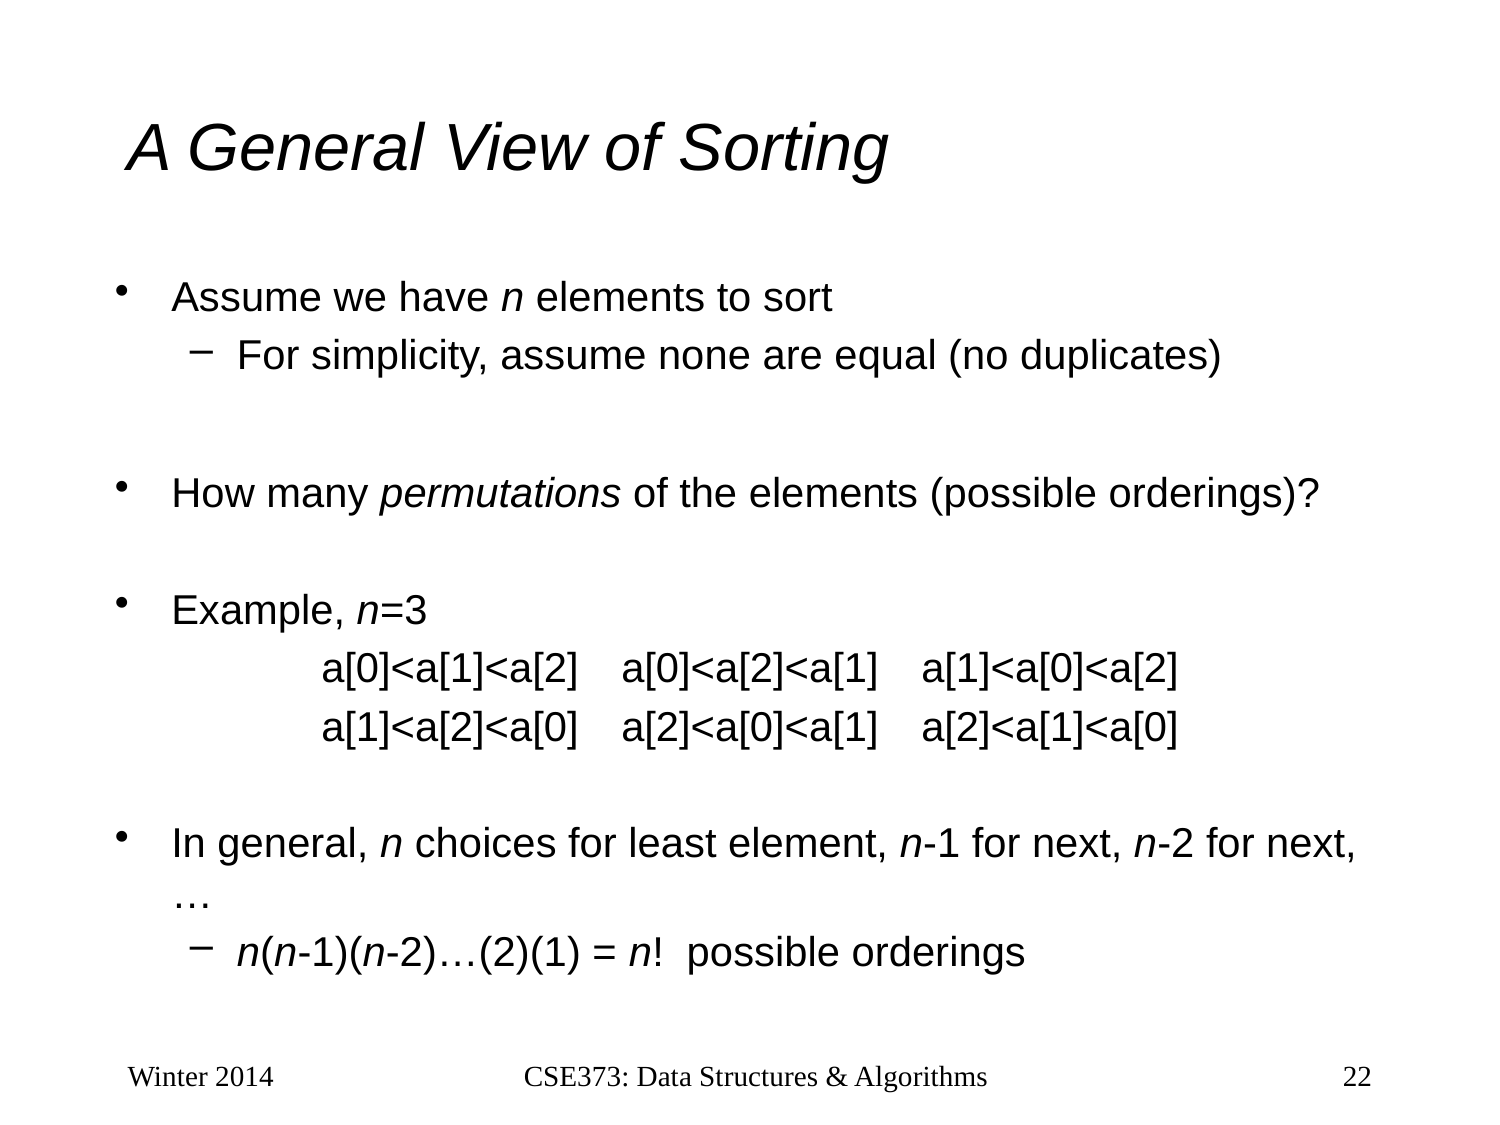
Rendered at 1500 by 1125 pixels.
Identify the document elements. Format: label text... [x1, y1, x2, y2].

title A General View of Sorting [112, 49, 1388, 238]
slide_number Winter 2014 [112, 1049, 426, 1125]
footer CSE373: Data Structures & Algorithms [474, 1049, 1038, 1125]
list Assume we have n elements to sort For simplicity, assume none are equal (no duplicates) How many permutations of the elements (possible orderings)? Example, n=3 a[0]<a[1]<a[2] a[0]<a[2]<a[1] a[1]<a[0]<a[2] a[1]<a[2]<a[0] a[2]<a[0]<a[1] a[2]<a[1]<a[0] In general, n choices for least element, n-1 for next, n-2 for next, … n(n-1)(n-2)…(2)(1) = n! possible orderings [99, 262, 1426, 1001]
slide_number 22 [1074, 1049, 1388, 1125]
